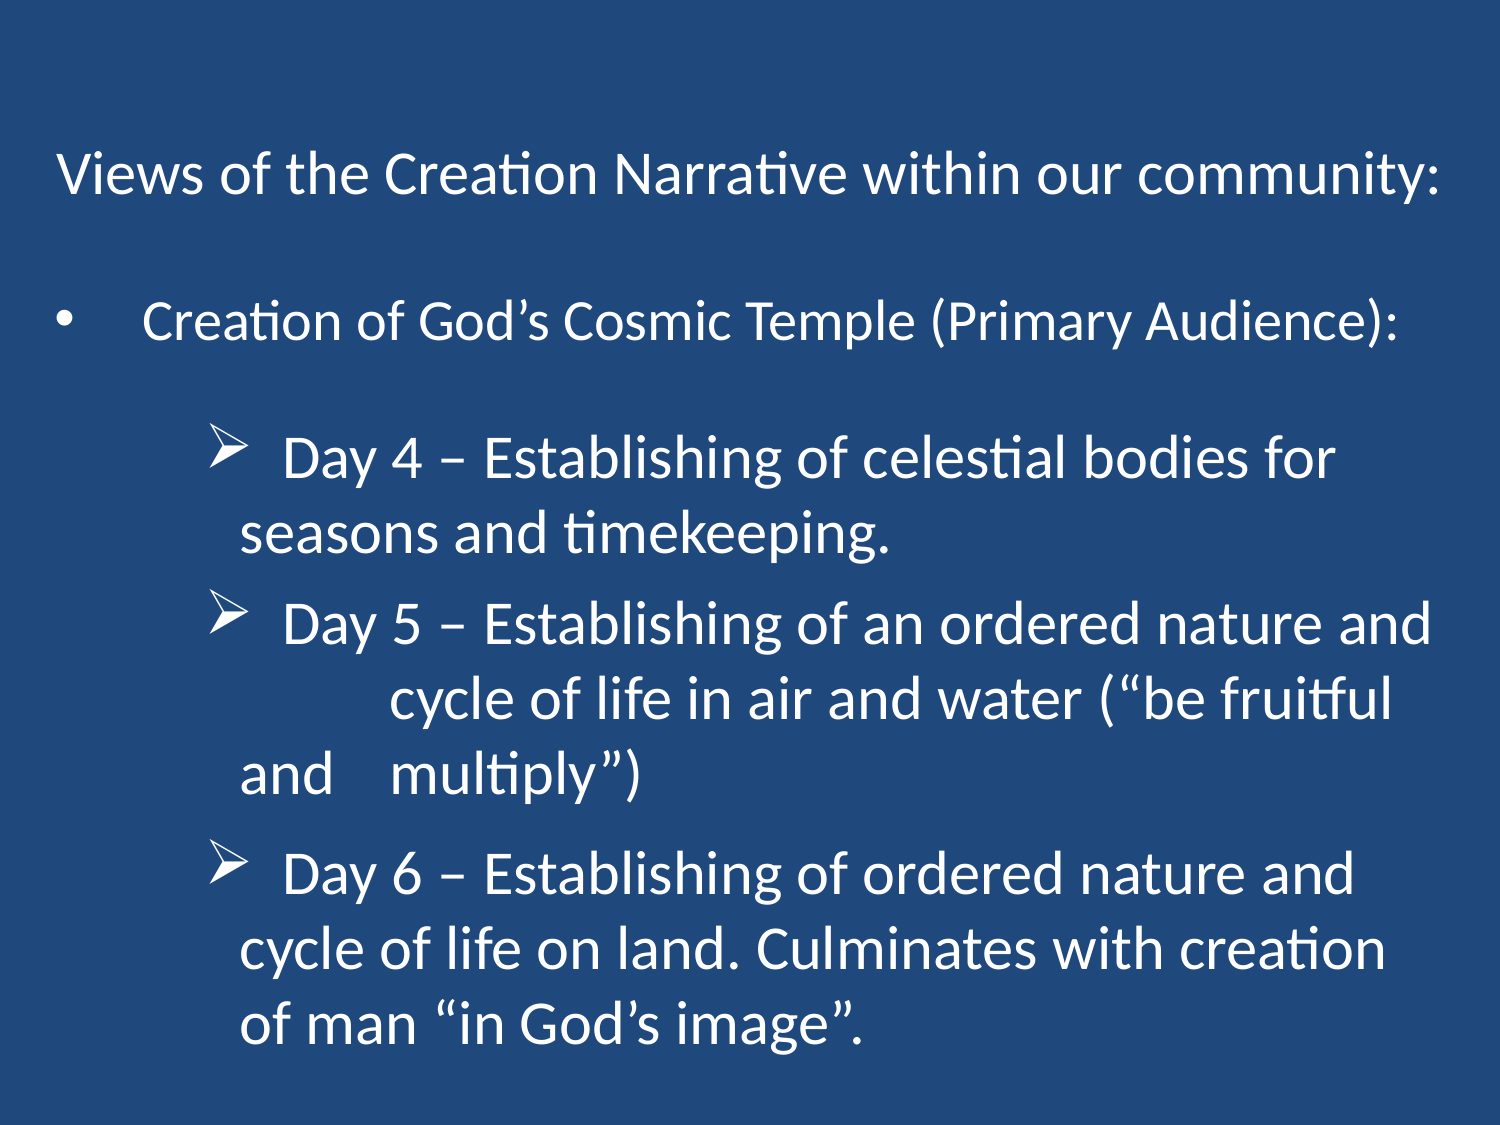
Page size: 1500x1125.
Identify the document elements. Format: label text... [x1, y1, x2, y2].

text_box Day 6 – Establishing of ordered nature and cycle of life on land. Culminates with creation of man “in God’s image”. [0, 825, 1500, 1065]
text_box Views of the Creation Narrative within our community: [0, 125, 1500, 215]
text_box Day 4 – Establishing of celestial bodies for seasons and timekeeping. [0, 409, 1500, 574]
text_box Creation of God’s Cosmic Temple (Primary Audience): [0, 275, 1500, 360]
text_box Day 5 – Establishing of an ordered nature and cycle of life in air and water (“be fruitful and multiply”) [0, 575, 1500, 815]
